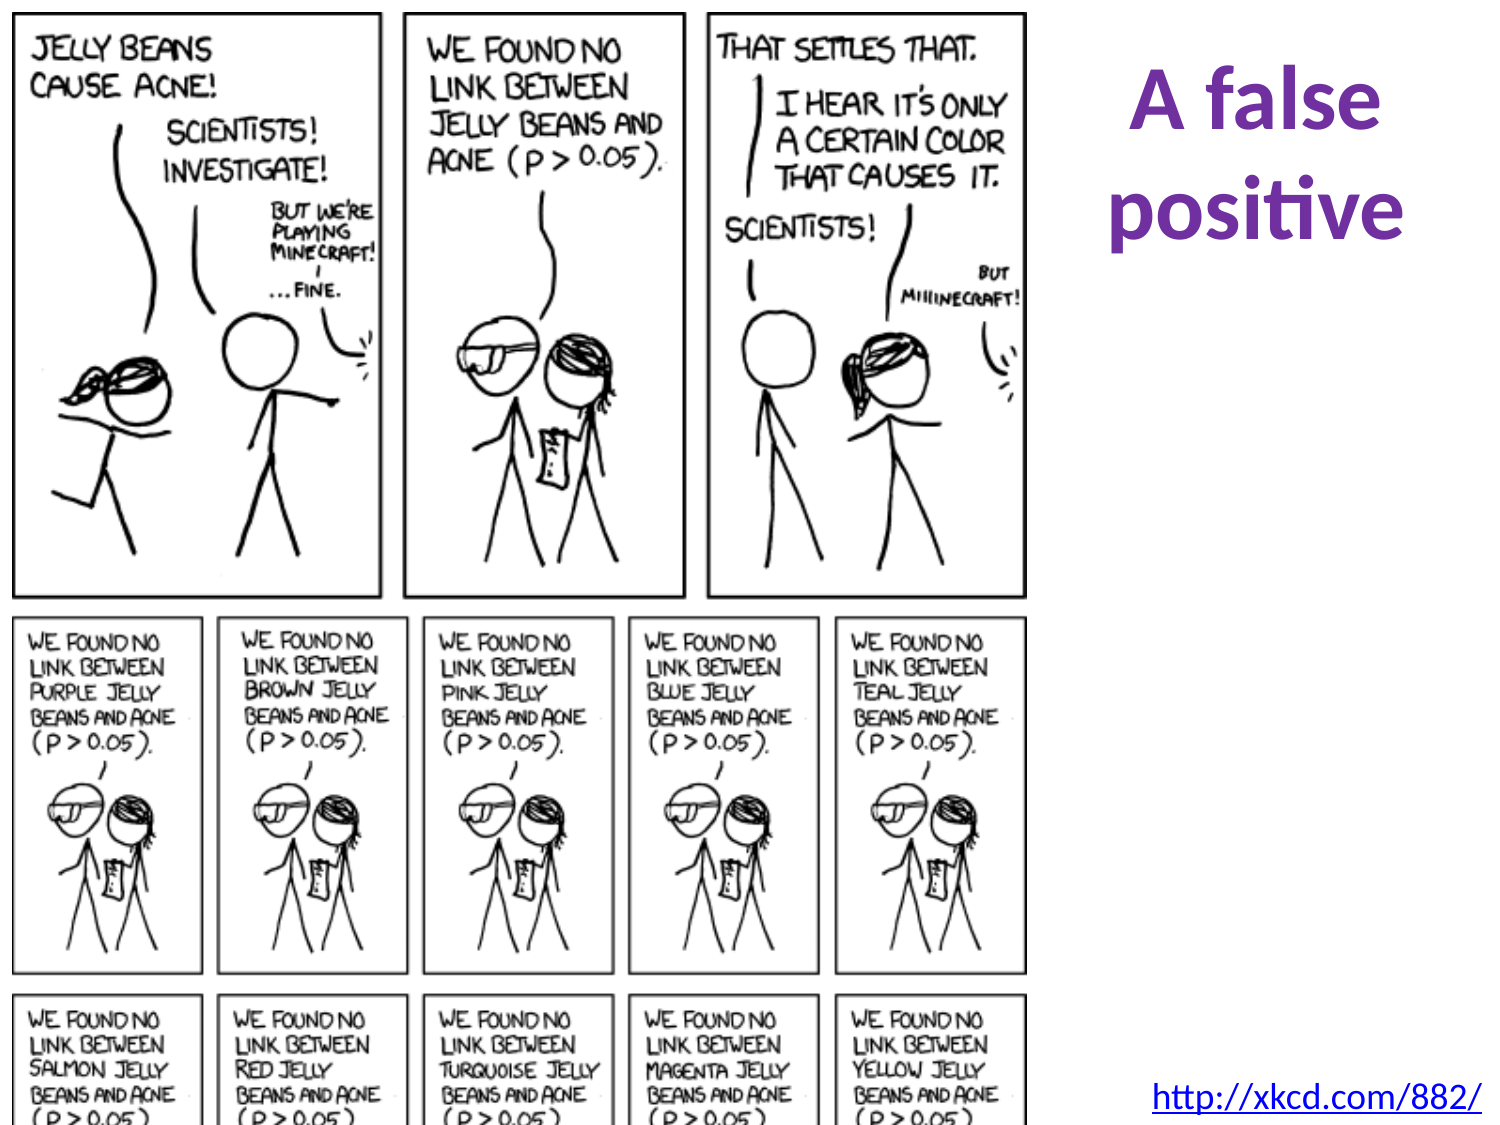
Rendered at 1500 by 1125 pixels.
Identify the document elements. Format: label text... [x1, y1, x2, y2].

text_box http://xkcd.com/882/ [1137, 1064, 1498, 1125]
picture [12, 12, 1027, 1125]
title A false positive [1034, 45, 1500, 250]
